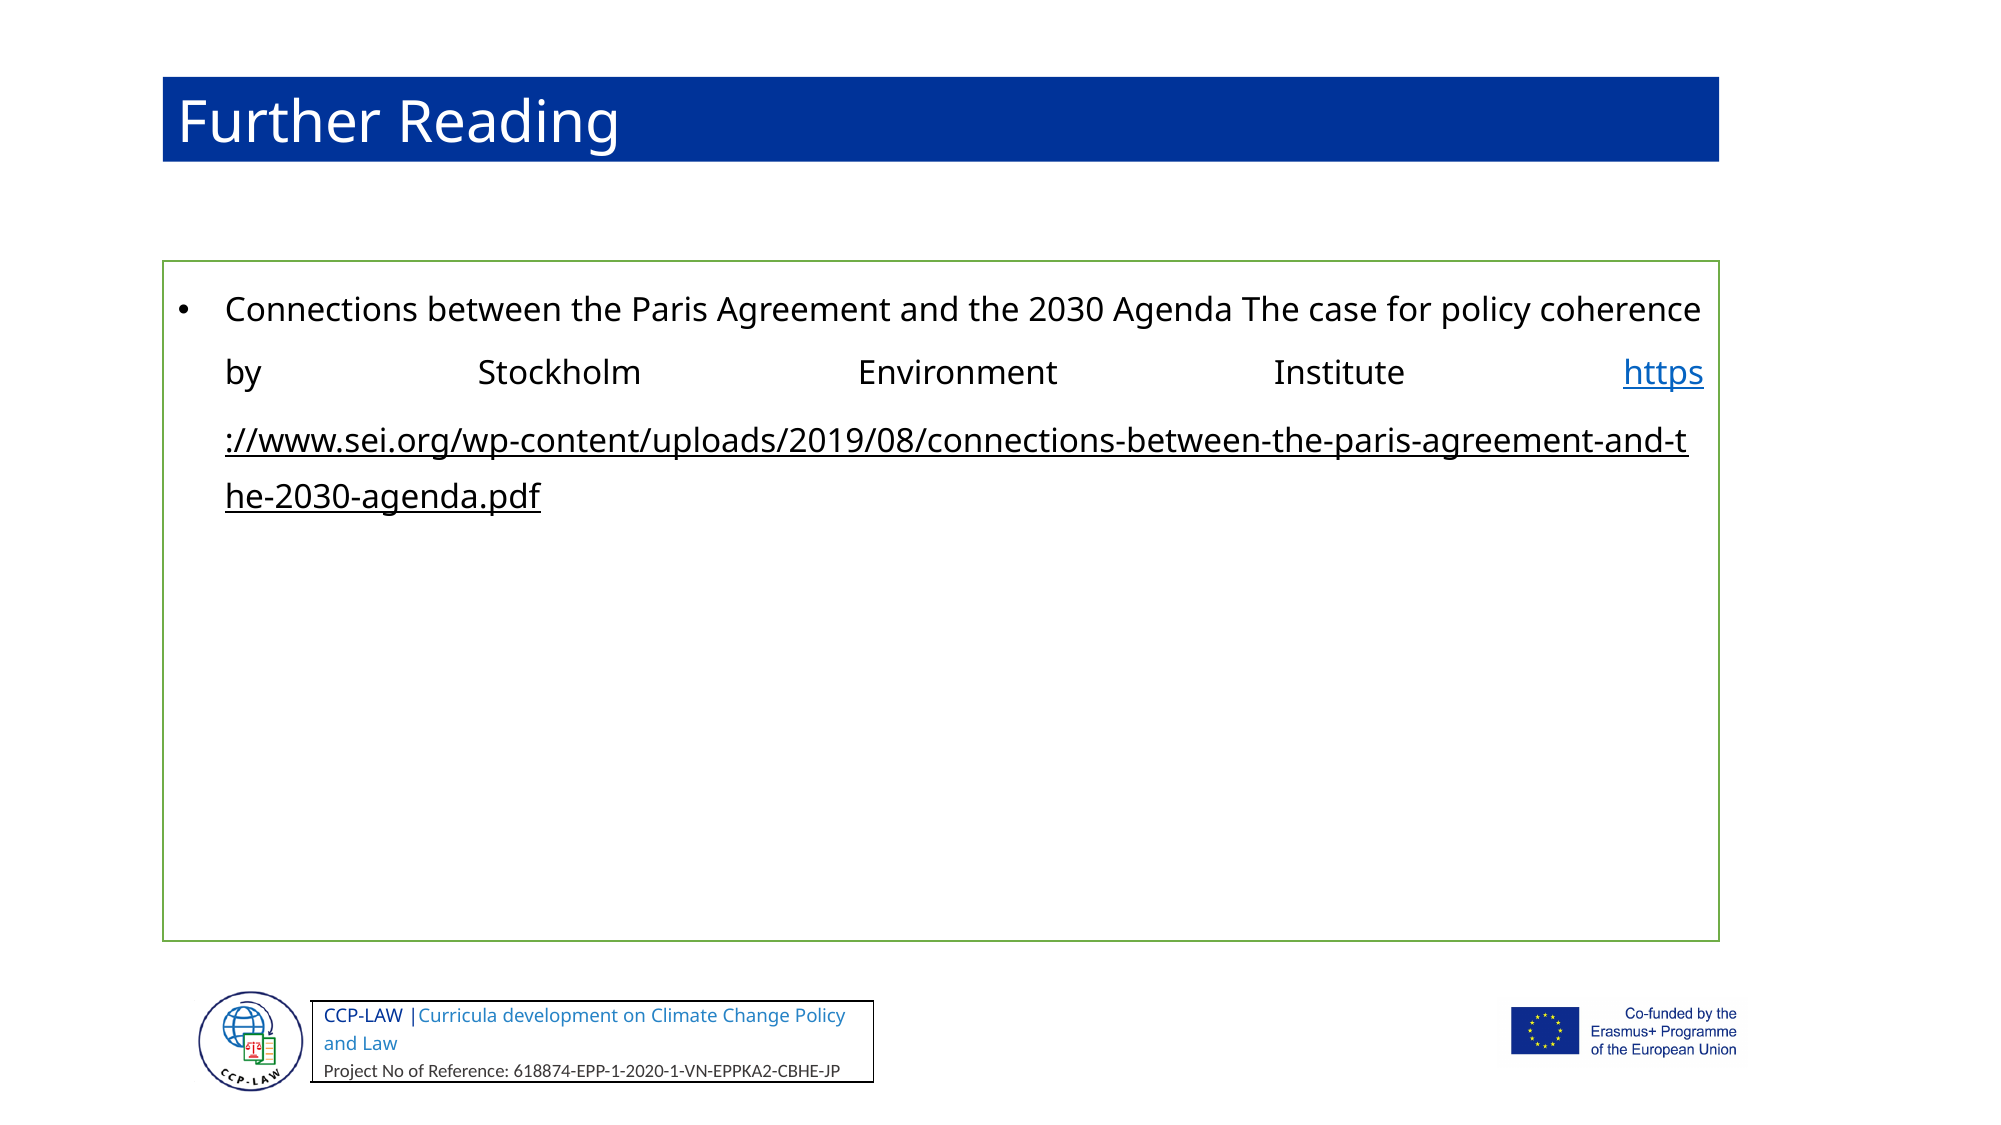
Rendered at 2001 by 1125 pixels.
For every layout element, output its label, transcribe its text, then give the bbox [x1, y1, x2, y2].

text_box Further Reading [162, 76, 1720, 162]
picture [195, 984, 310, 1095]
picture [1497, 997, 1748, 1068]
text_box Connections between the Paris Agreement and the 2030 Agenda The case for policy coherence by Stockholm Environment Institute https://www.sei.org/wp-content/uploads/2019/08/connections-between-the-paris-agreement-and-the-2030-agenda.pdf [162, 261, 1720, 942]
